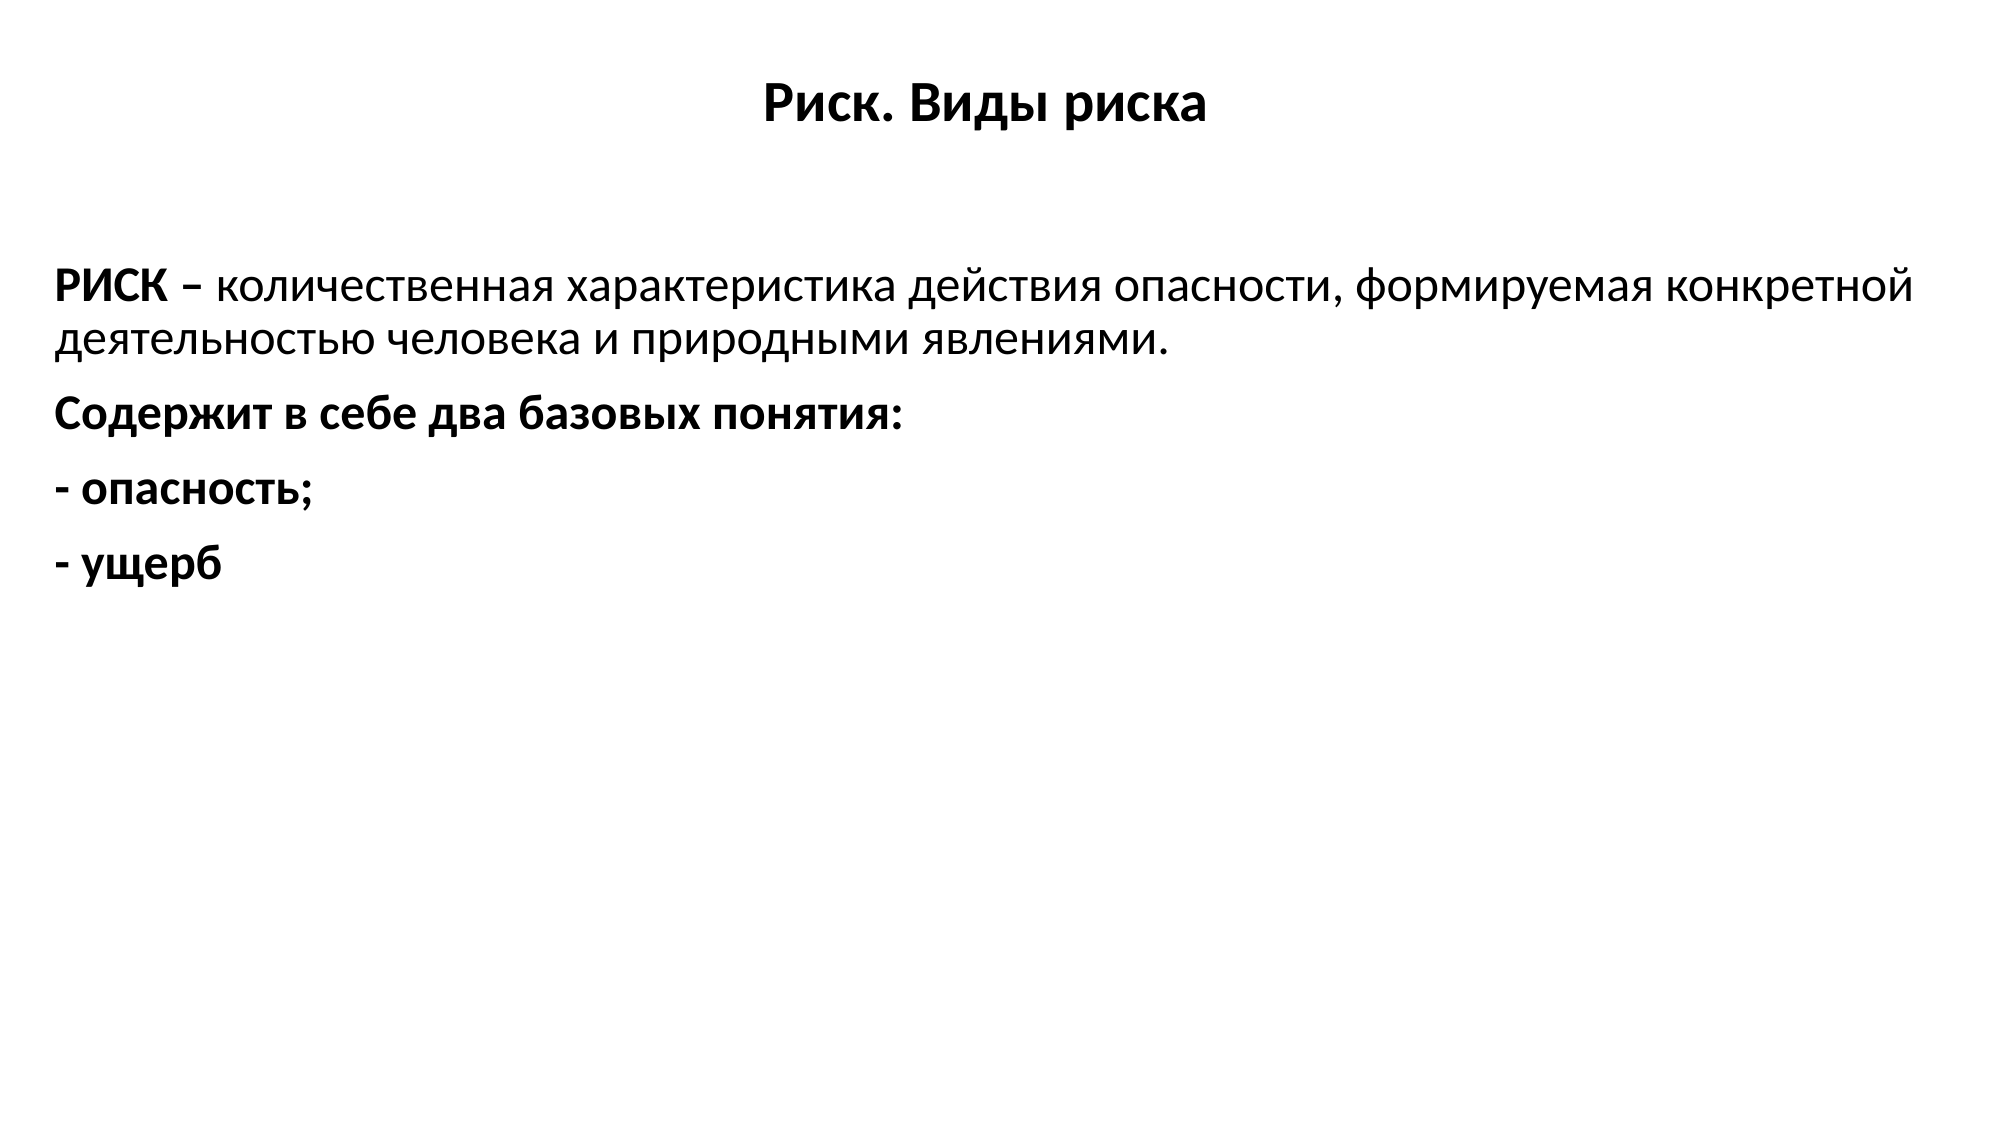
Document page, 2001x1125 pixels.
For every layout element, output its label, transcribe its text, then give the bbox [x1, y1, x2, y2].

list РИСК – количественная характеристика действия опасности, формируемая конкретной деятельностью человека и природными явлениями. Содержит в себе два базовых понятия: - опасность; - ущерб [39, 250, 1977, 1014]
title Риск. Виды риска [123, 59, 1863, 146]
